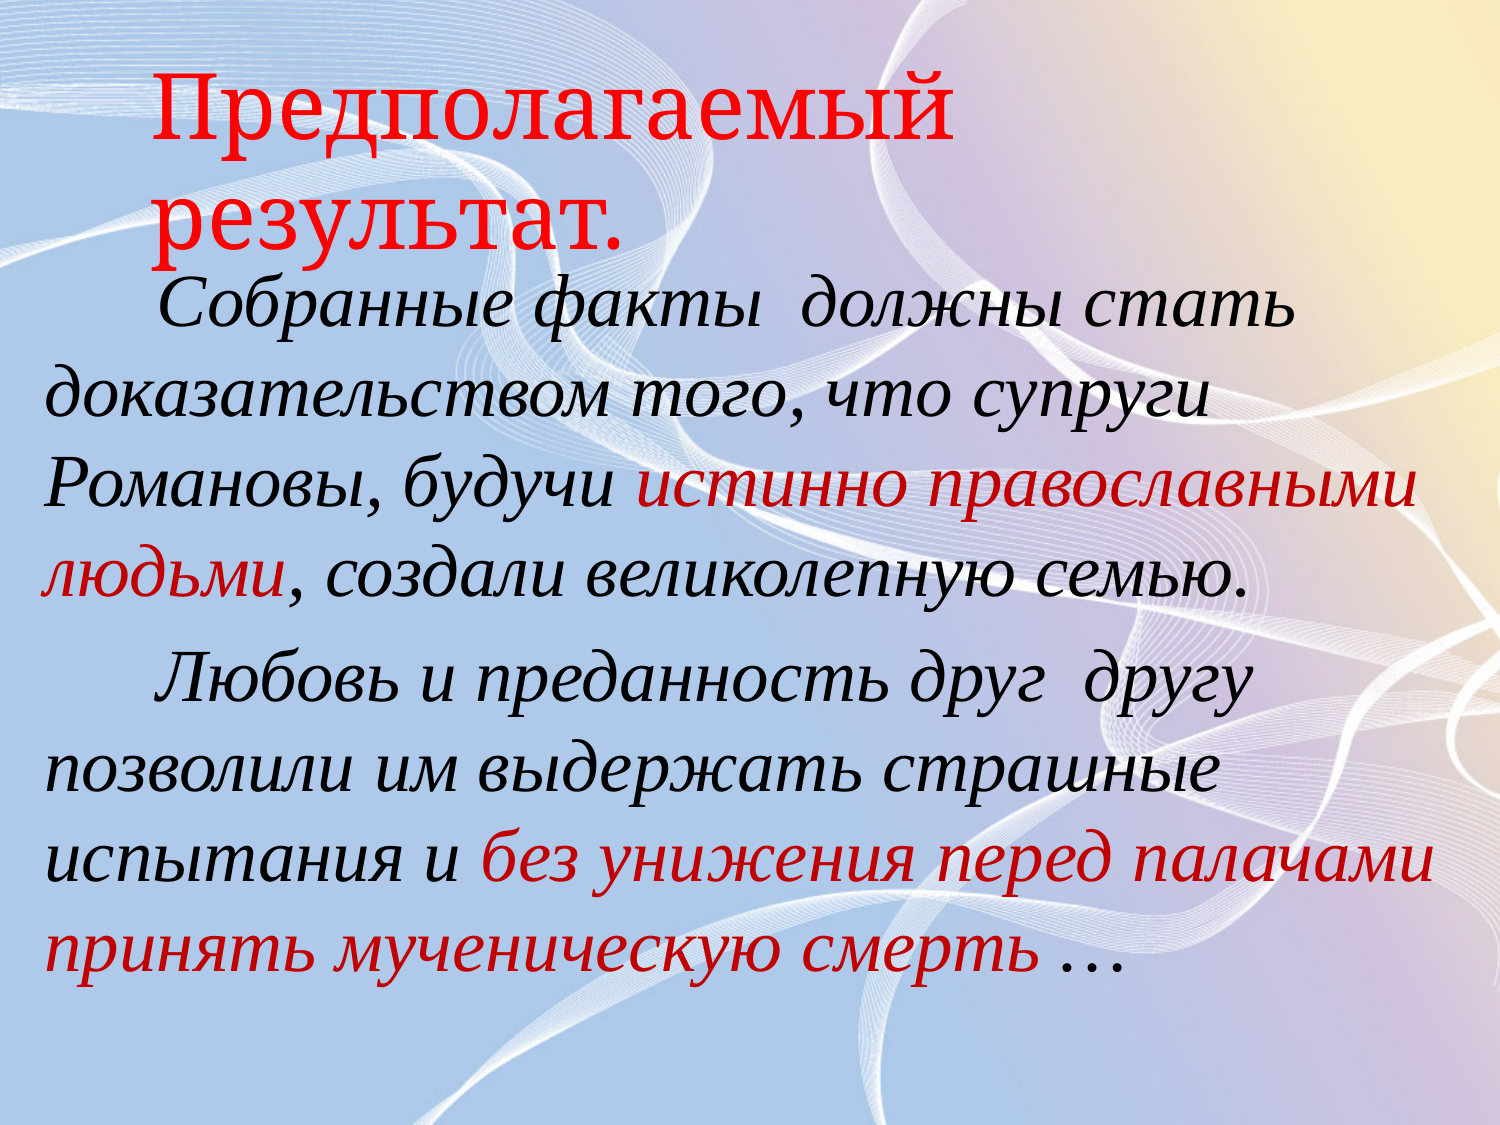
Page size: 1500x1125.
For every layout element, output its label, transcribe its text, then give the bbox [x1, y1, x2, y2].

text_box Предполагаемый результат. [135, 123, 1437, 192]
picture [0, 0, 1500, 1125]
text_box Собранные факты должны стать доказательством того, что супруги Романовы, будучи истинно православными людьми, создали великолепную семью. Любовь и преданность друг другу позволили им выдержать страшные испытания и без унижения перед палачами принять мученическую смерть … [29, 243, 1483, 1035]
